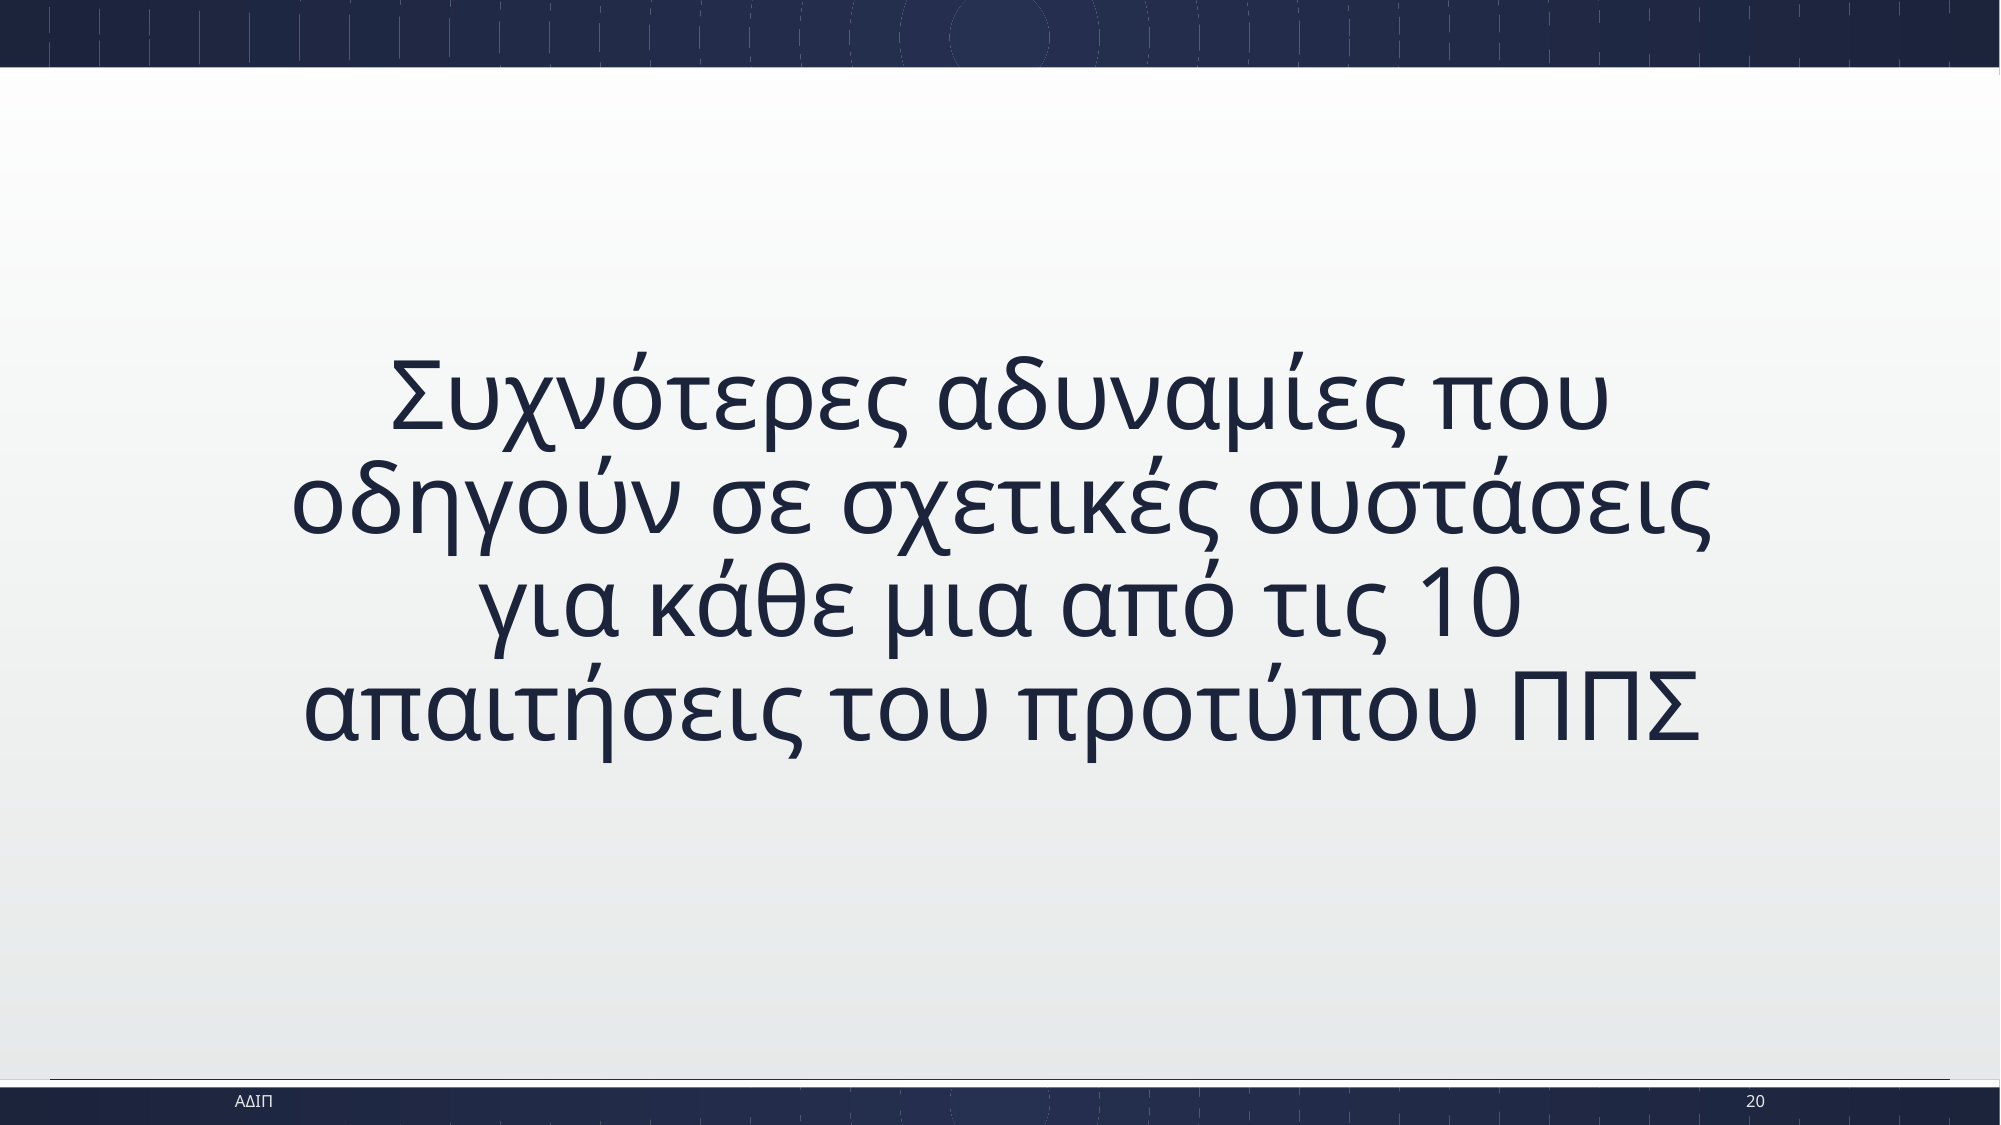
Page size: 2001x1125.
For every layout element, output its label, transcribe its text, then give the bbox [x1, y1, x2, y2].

slide_number 20 [1674, 1083, 1780, 1122]
footer ΑΔΙΠ [219, 1083, 1395, 1122]
title Συχνότερες αδυναμίες που οδηγούν σε σχετικές συστάσεις για κάθε μια από τις 10 απαιτήσεις του προτύπου ΠΠΣ [251, 331, 1752, 769]
